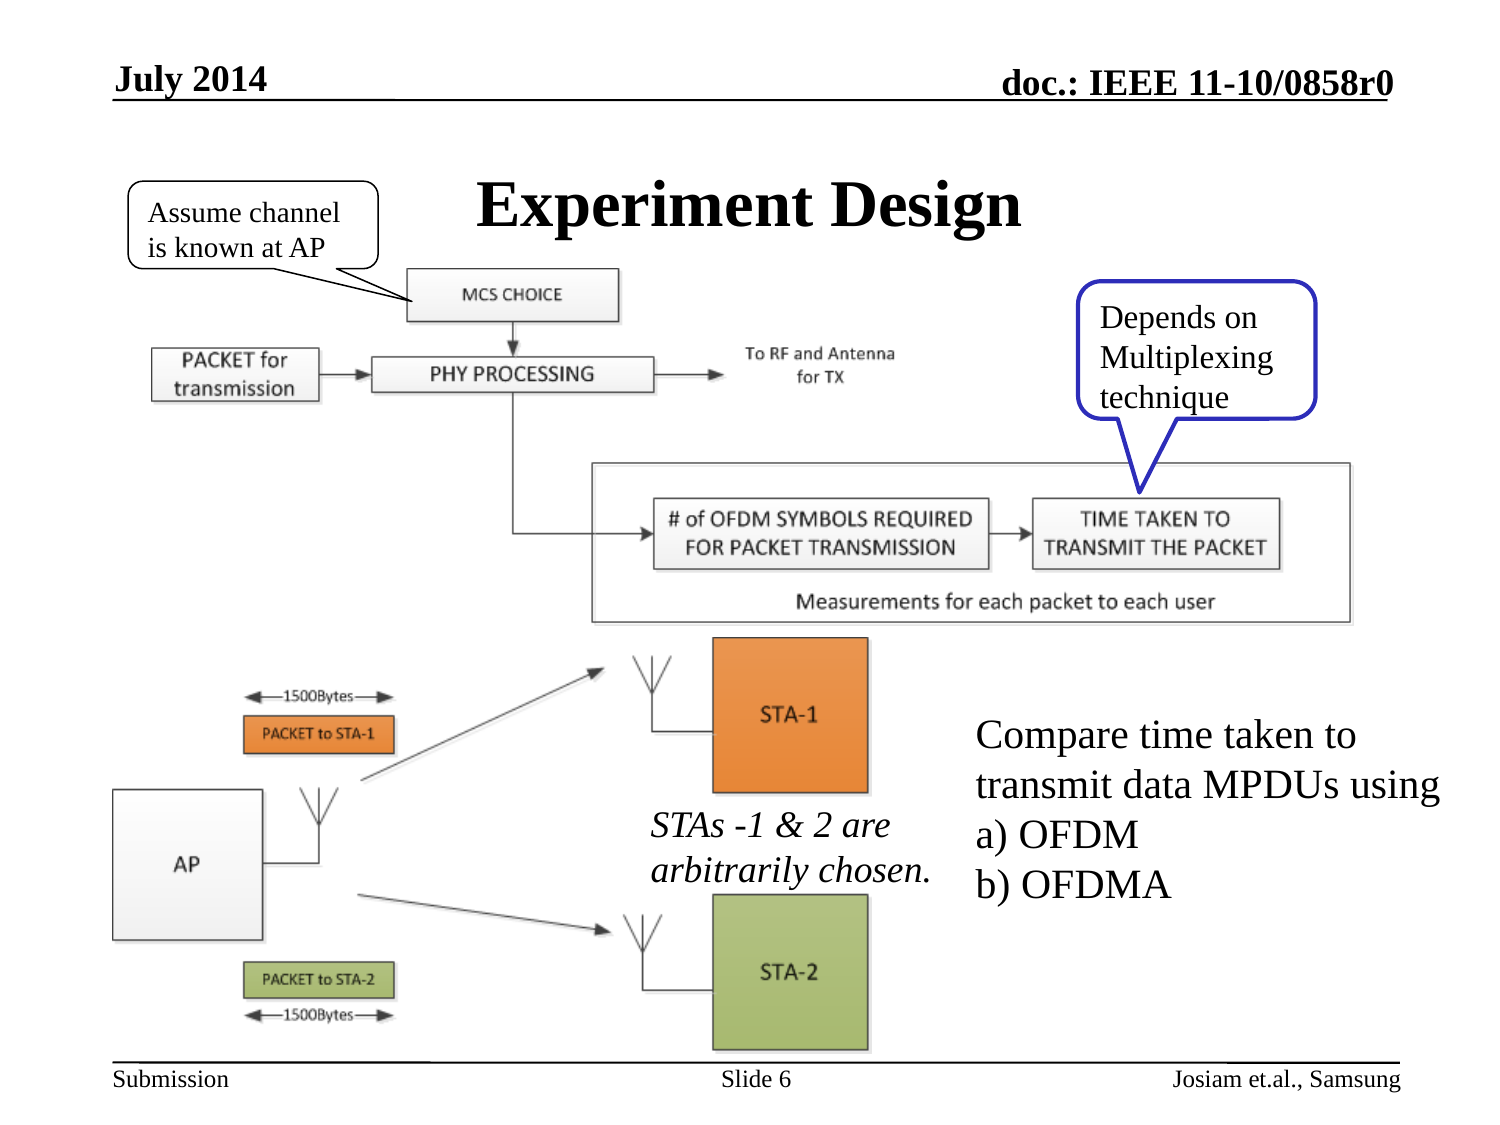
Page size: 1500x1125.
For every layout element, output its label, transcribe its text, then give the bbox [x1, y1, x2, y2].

slide_number Slide 6 [712, 1063, 800, 1123]
text_box STAs -1 & 2 are arbitrarily chosen. [876, 792, 960, 897]
text_box Compare time taken to transmit data MPDUs using a) OFDM b) OFDMA [960, 699, 1463, 915]
text_box Assume channel is known at AP [128, 181, 379, 269]
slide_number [114, 54, 423, 100]
title Experiment Design [112, 112, 1388, 288]
footer Josiam et.al., Samsung [878, 1061, 1402, 1093]
picture [112, 637, 873, 1054]
picture [151, 268, 1355, 626]
